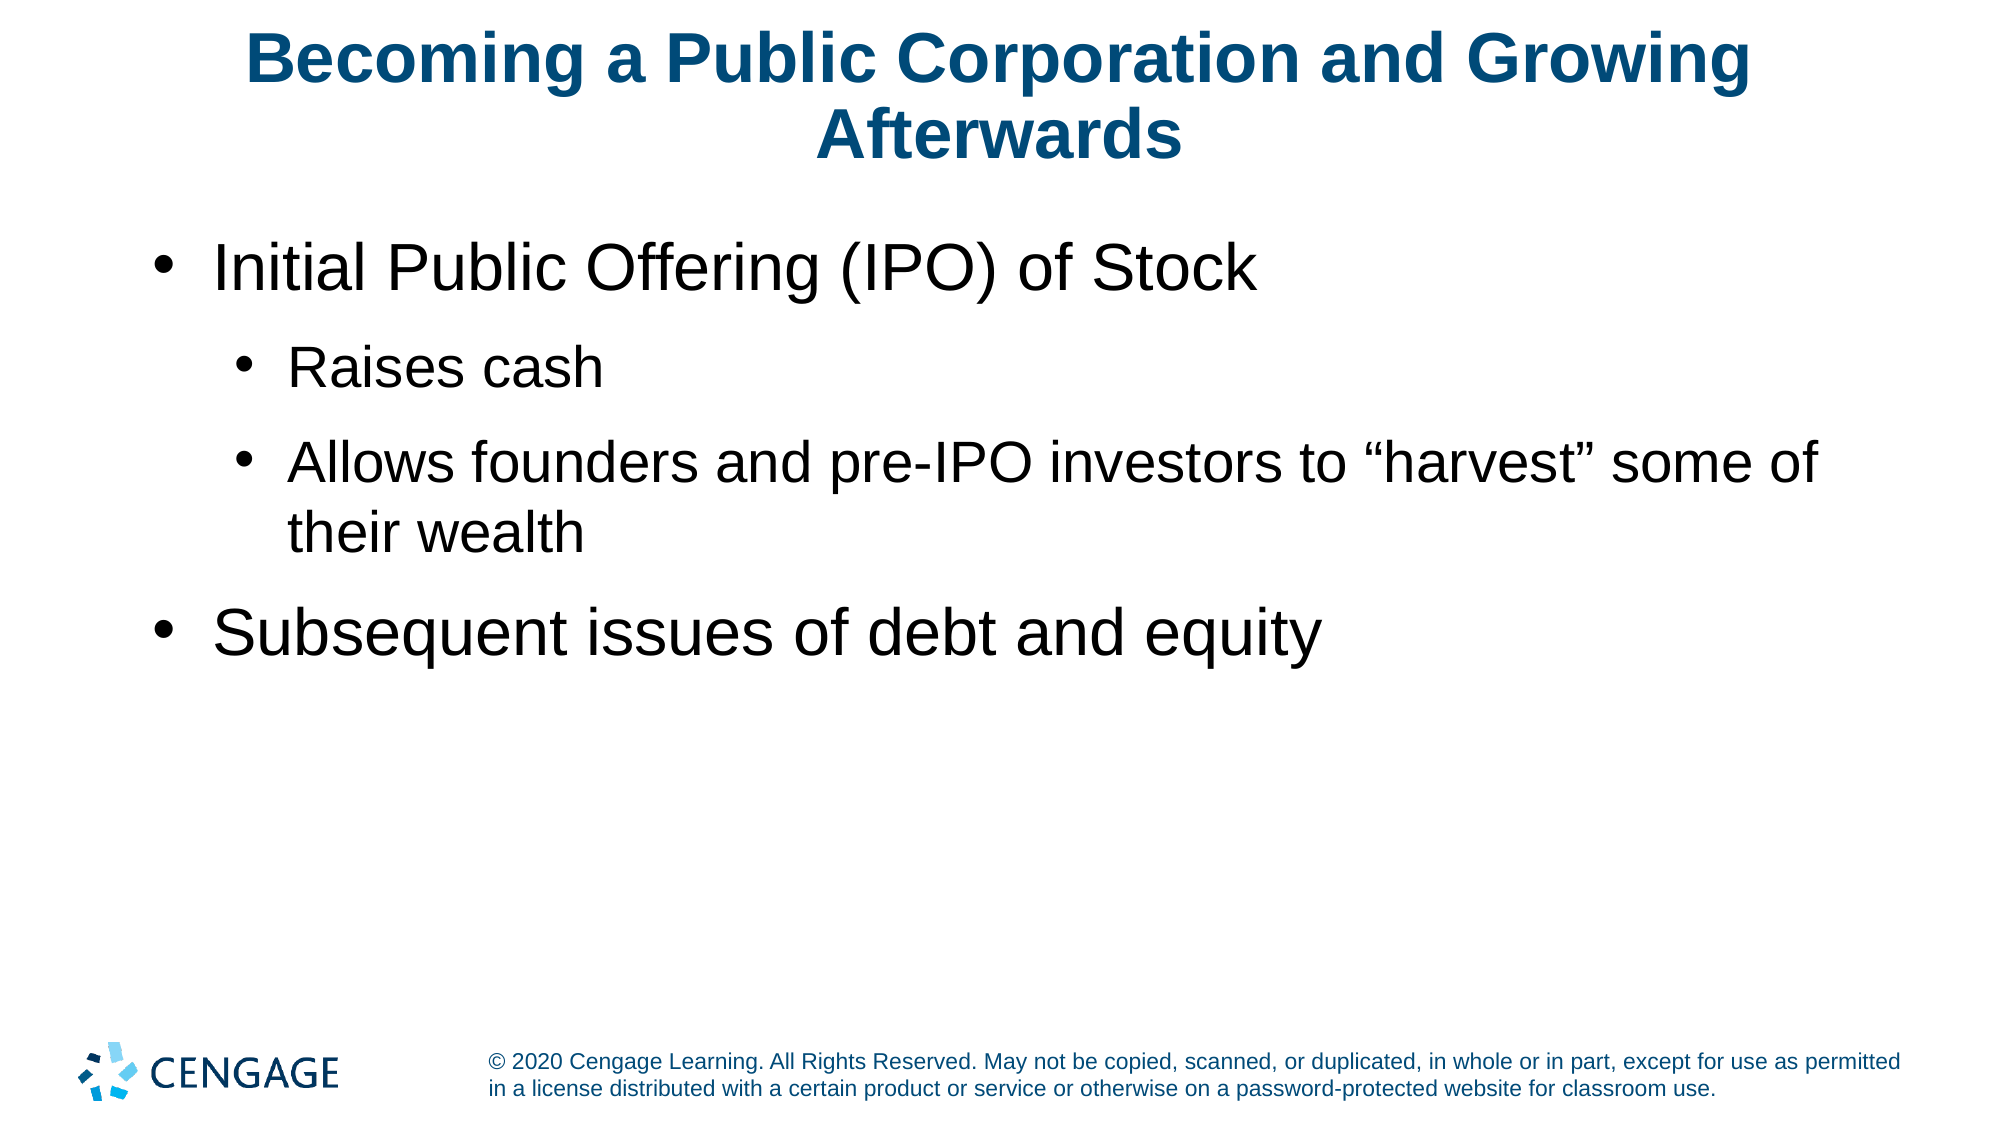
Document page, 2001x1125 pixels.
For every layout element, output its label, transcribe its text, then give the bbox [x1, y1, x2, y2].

list Initial Public Offering (IPO) of Stock Raises cash Allows founders and pre-IPO investors to “harvest” some of their wealth Subsequent issues of debt and equity [137, 216, 1878, 997]
title Becoming a Public Corporation and Growing Afterwards [137, 22, 1863, 173]
picture [78, 1042, 338, 1101]
